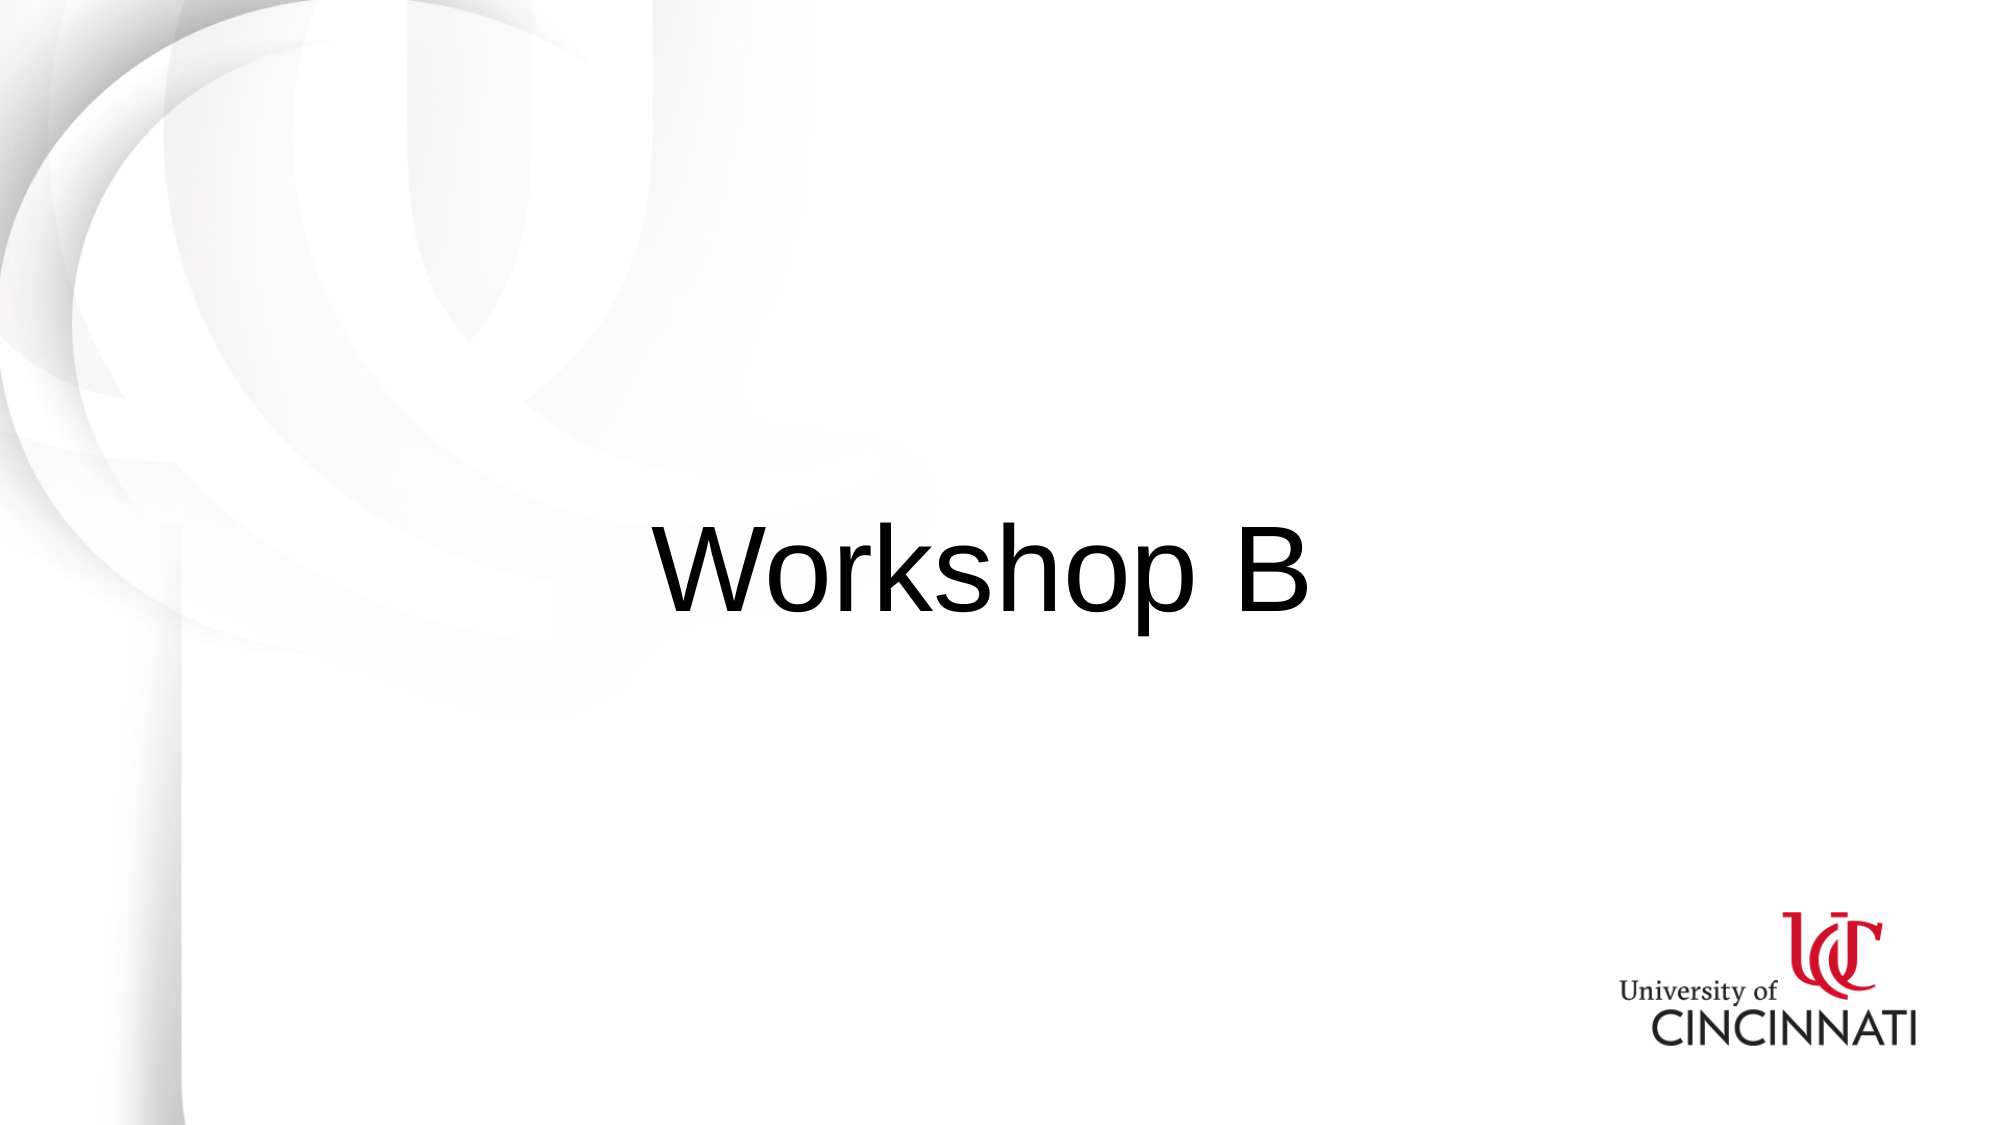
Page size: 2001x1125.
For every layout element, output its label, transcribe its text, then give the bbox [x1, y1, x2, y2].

picture [0, 0, 2001, 1125]
title Workshop B [99, 468, 1900, 657]
